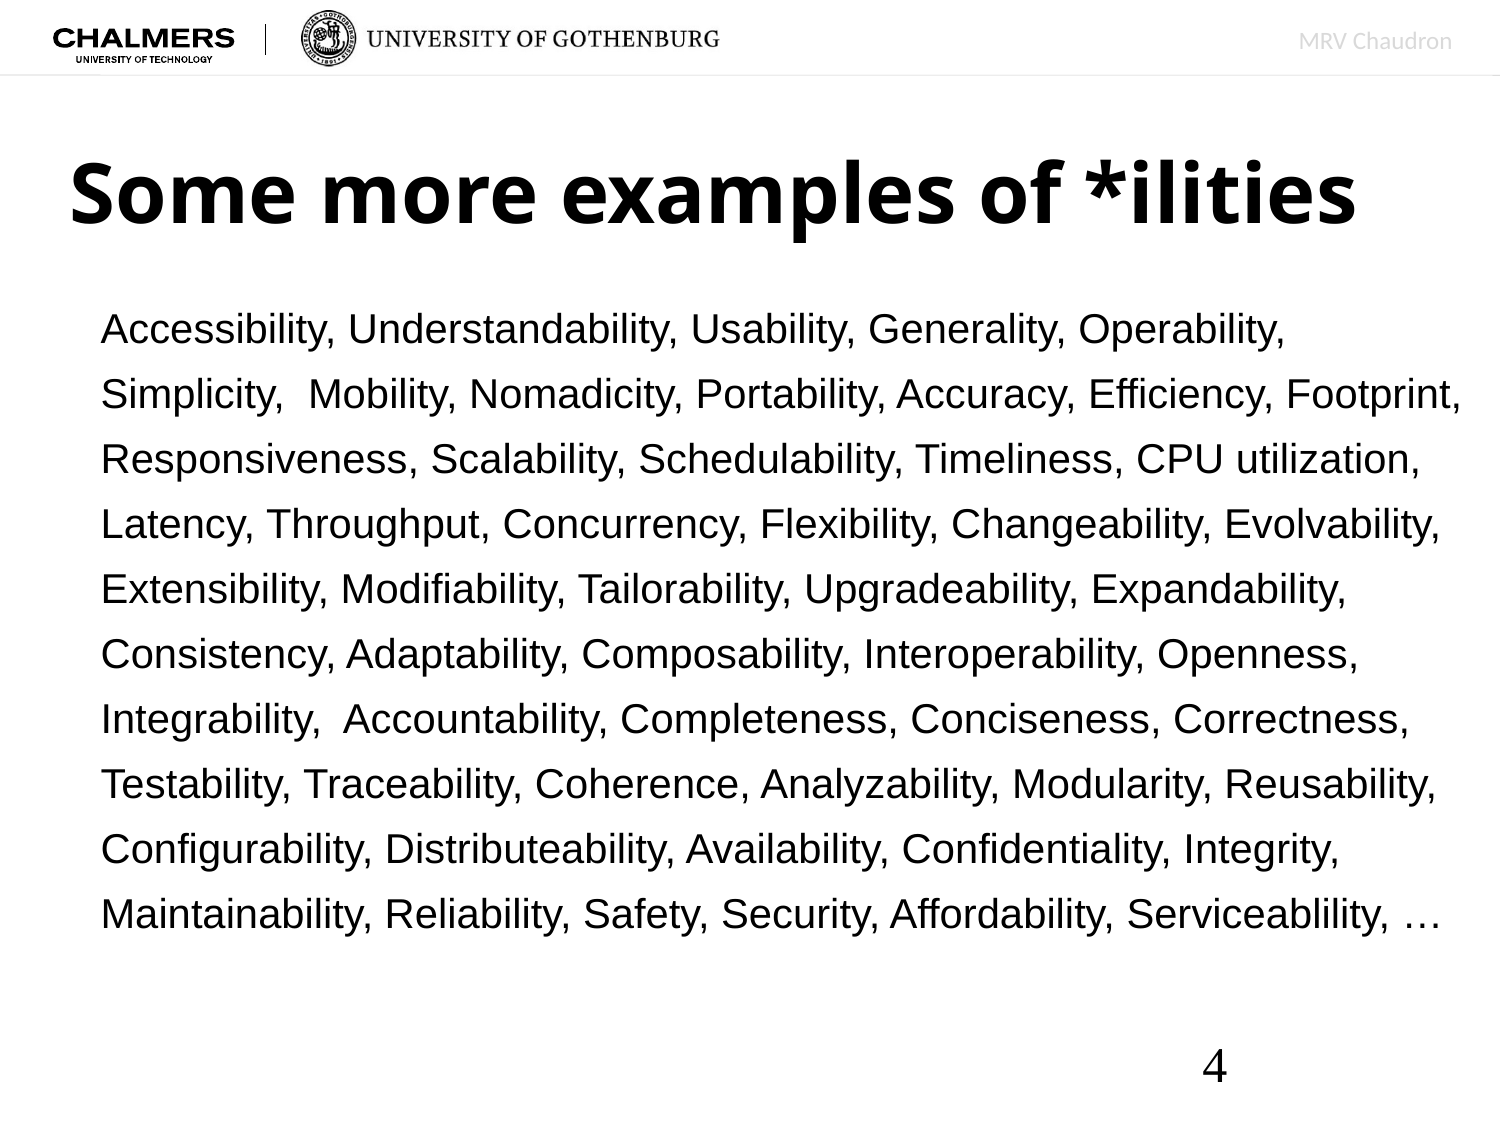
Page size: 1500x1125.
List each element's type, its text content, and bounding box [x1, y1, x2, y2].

slide_number 4 [1187, 1025, 1500, 1100]
list Accessibility, Understandability, Usability, Generality, Operability, Simplicity, Mobility, Nomadicity, Portability, Accuracy, Efficiency, Footprint, Responsiveness, Scalability, Schedulability, Timeliness, CPU utilization, Latency, Throughput, Concurrency, Flexibility, Changeability, Evolvability, Extensibility, Modifiability, Tailorability, Upgradeability, Expandability, Consistency, Adaptability, Composability, Interoperability, Openness, Integrability, Accountability, Completeness, Conciseness, Correctness, Testability, Traceability, Coherence, Analyzability, Modularity, Reusability, Configurability, Distributeability, Availability, Confidentiality, Integrity, Maintainability, Reliability, Safety, Security, Affordability, Serviceablility, … [29, 279, 1483, 1047]
picture [301, 10, 720, 67]
title Some more examples of *ilities [41, 113, 1388, 268]
